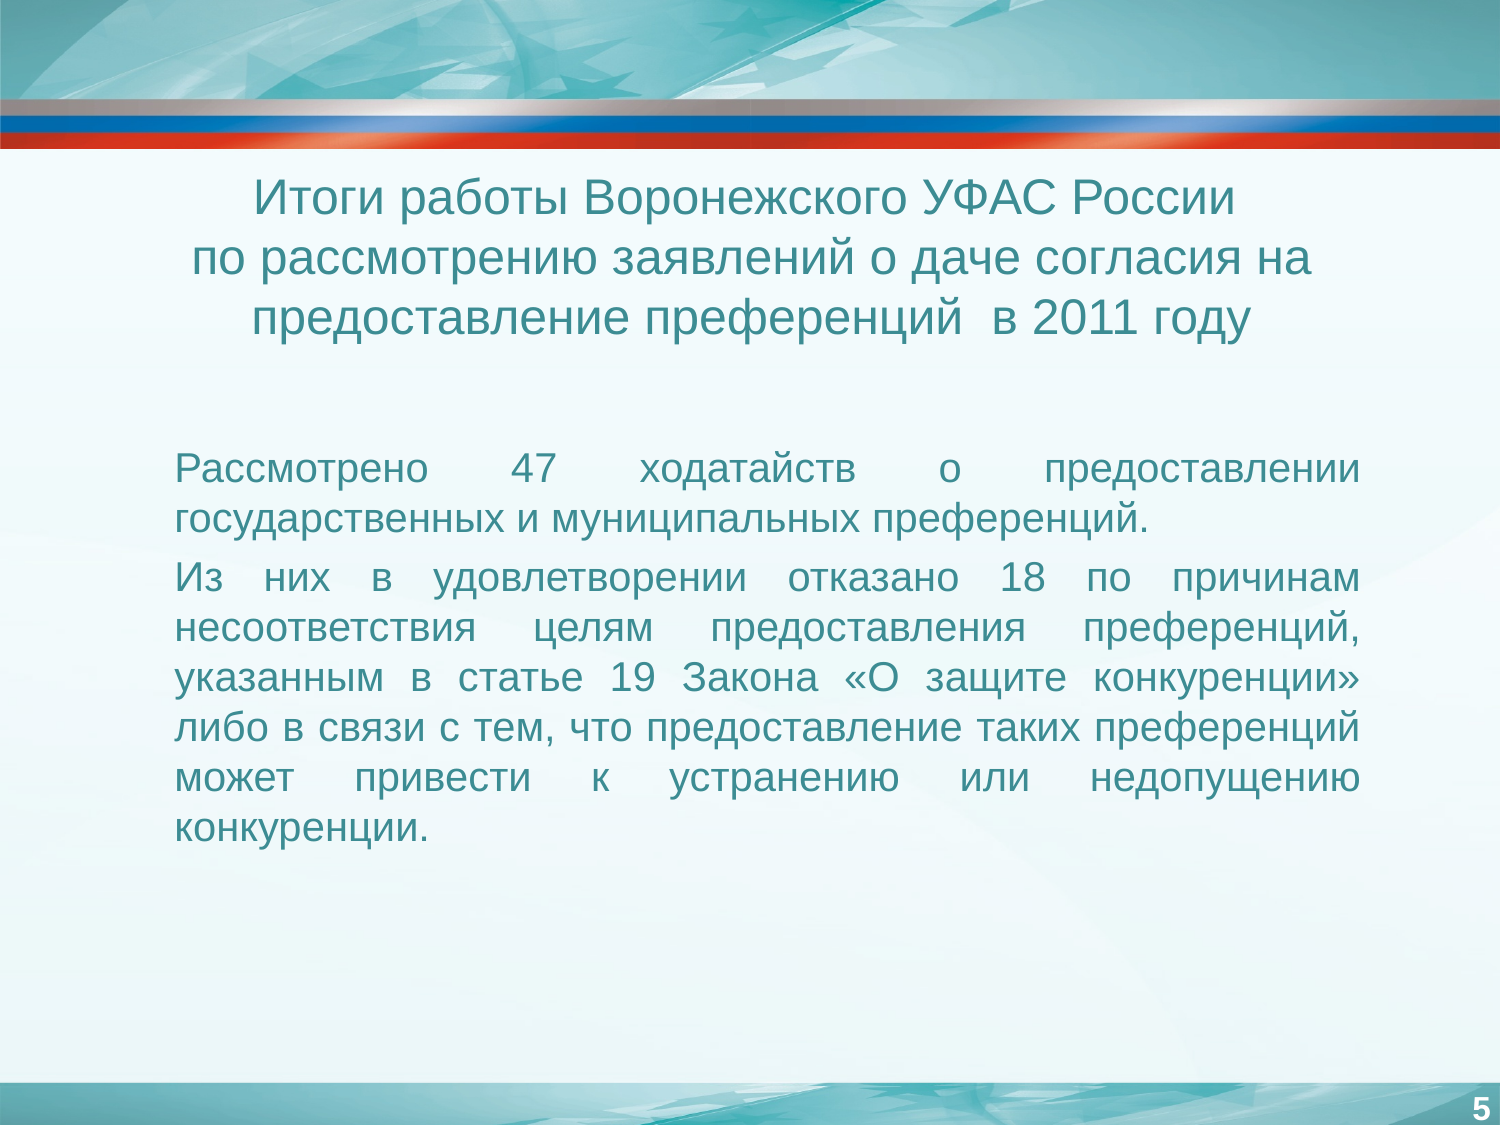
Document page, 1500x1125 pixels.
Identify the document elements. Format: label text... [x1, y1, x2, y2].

slide_number 5 [1155, 1079, 1500, 1125]
title Итоги работы Воронежского УФАС России по рассмотрению заявлений о даче согласия на предоставление преференций в 2011 году [76, 160, 1427, 349]
picture [0, 0, 1500, 1125]
list Рассмотрено 47 ходатайств о предоставлении государственных и муниципальных преференций. Из них в удовлетворении отказано 18 по причинам несоответствия целям предоставления преференций, указанным в статье 19 Закона «О защите конкуренции» либо в связи с тем, что предоставление таких преференций может привести к устранению или недопущению конкуренции. [159, 338, 1376, 1000]
